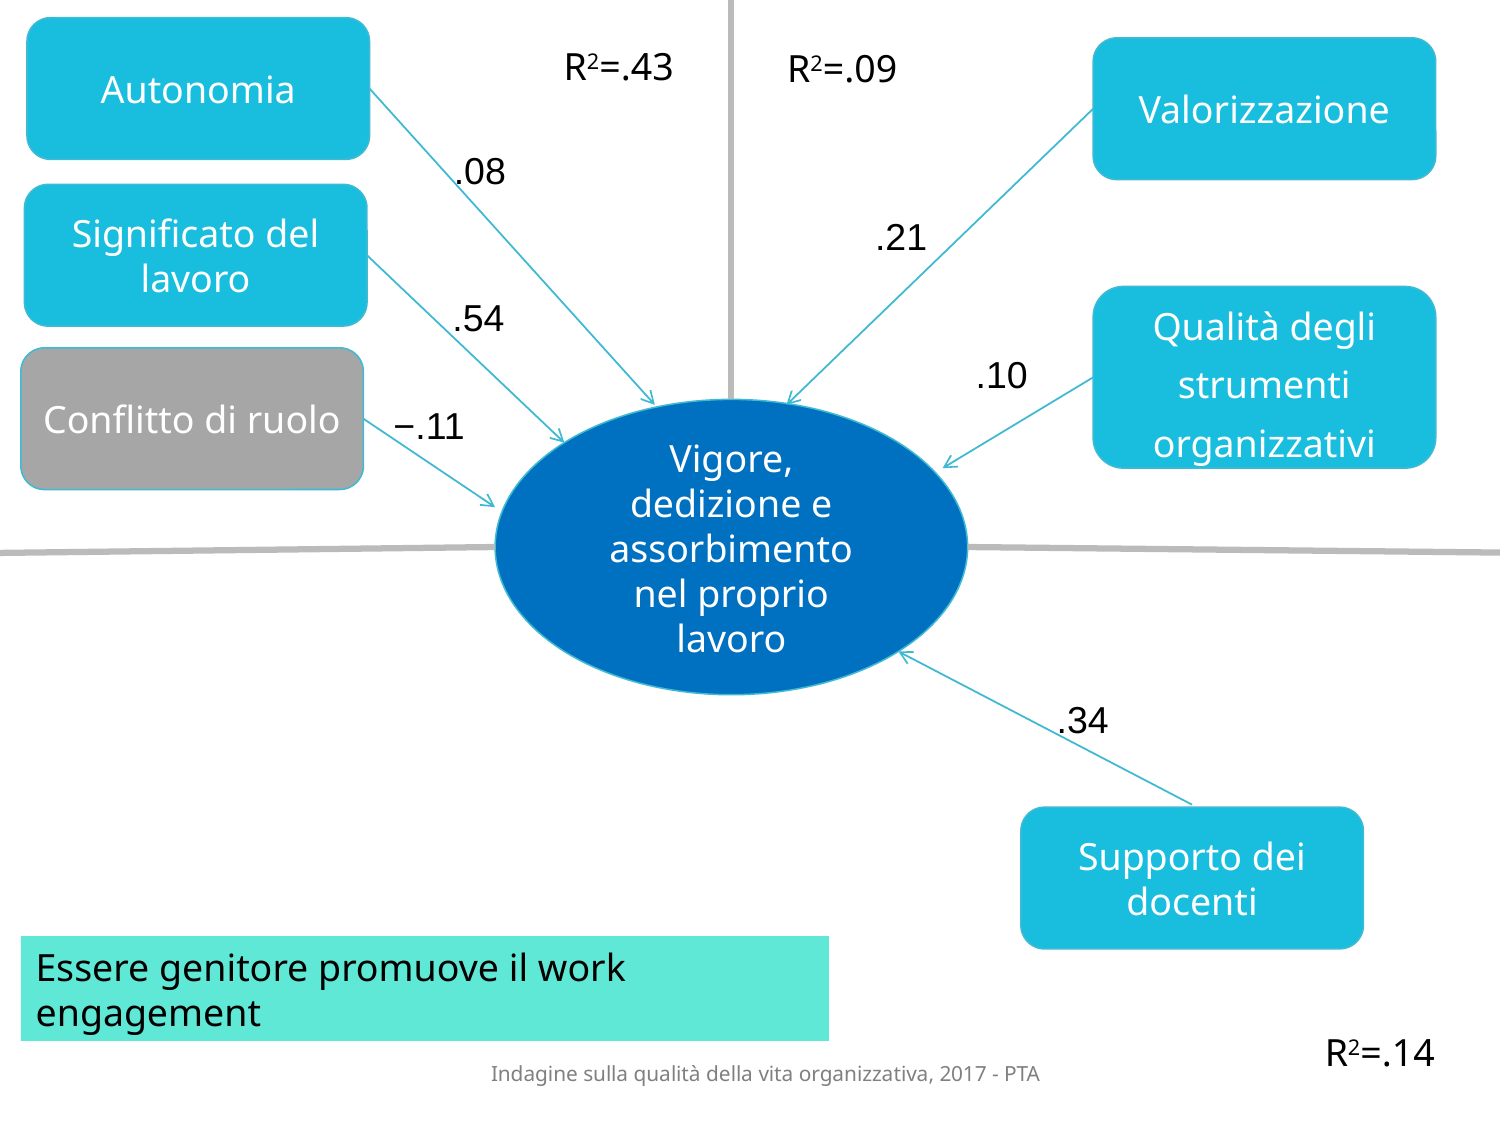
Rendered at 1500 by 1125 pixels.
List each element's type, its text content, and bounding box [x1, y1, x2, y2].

text_box Essere genitore promuove il work engagement [20, 936, 829, 1041]
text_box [786, 108, 1094, 406]
text_box Qualità degli strumenti organizzativi [1094, 285, 1437, 469]
text_box R2=.14 [1317, 1029, 1448, 1074]
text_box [898, 651, 1193, 805]
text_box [363, 418, 496, 508]
footer Indagine sulla qualità della vita organizzativa, 2017 - PTA [476, 1042, 1204, 1103]
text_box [942, 377, 1094, 469]
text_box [0, 546, 496, 554]
text_box Conflitto di ruolo [20, 347, 365, 491]
text_box Autonomia [26, 16, 371, 161]
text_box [366, 254, 565, 443]
text_box R2=.09 [780, 45, 910, 90]
text_box Valorizzazione [1092, 37, 1437, 181]
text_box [369, 88, 656, 406]
text_box Significato del lavoro [23, 183, 368, 327]
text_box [967, 546, 1500, 553]
text_box Vigore, dedizione e assorbimento nel proprio lavoro [494, 398, 969, 696]
text_box R2=.43 [556, 43, 687, 88]
text_box Supporto dei docenti [1020, 806, 1365, 950]
